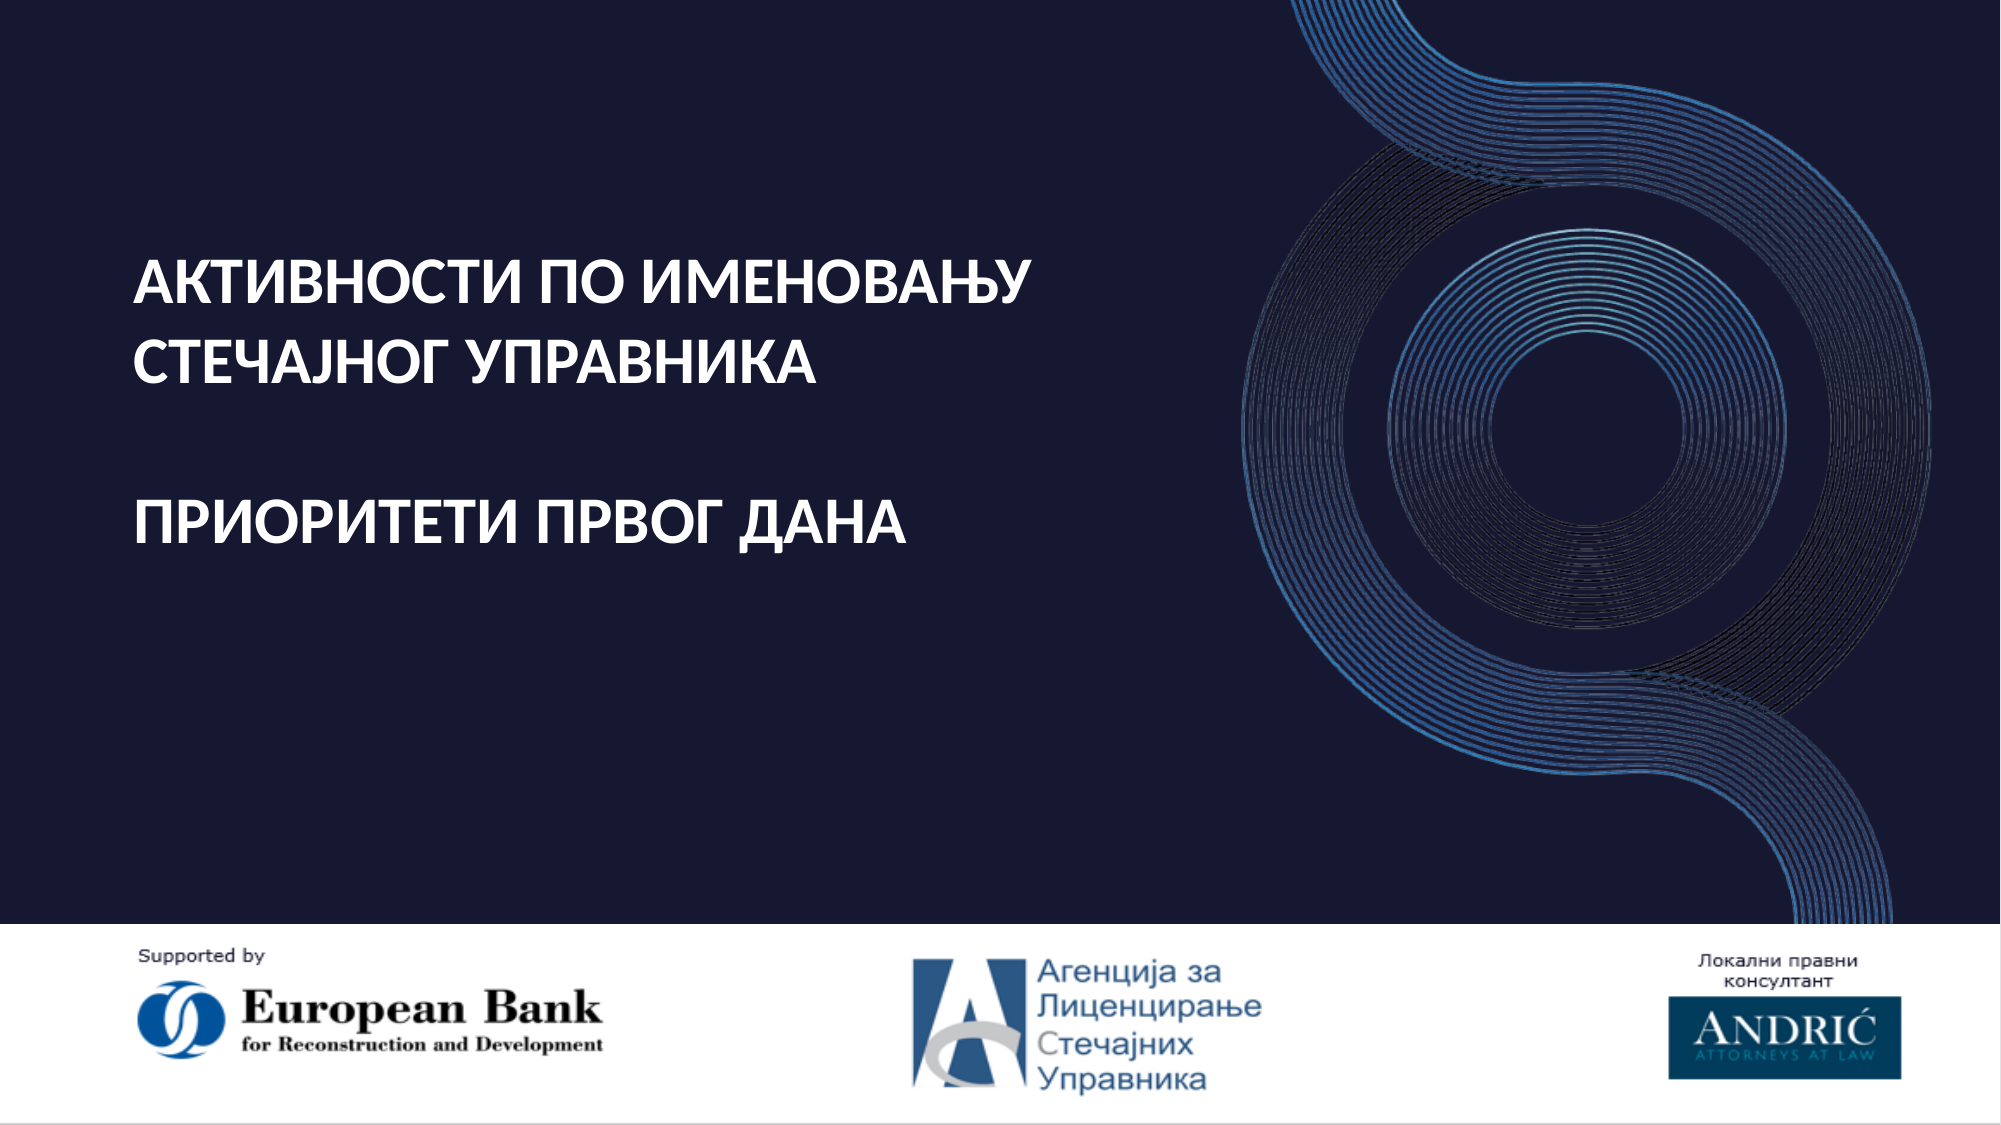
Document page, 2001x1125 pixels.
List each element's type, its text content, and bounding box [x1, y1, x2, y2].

picture [0, 0, 2000, 1125]
text_box АКТИВНОСТИ ПО ИМЕНОВАЊУ СТЕЧАЈНОГ УПРАВНИКА ПРИОРИТЕТИ ПРВОГ ДАНА [118, 229, 1113, 644]
